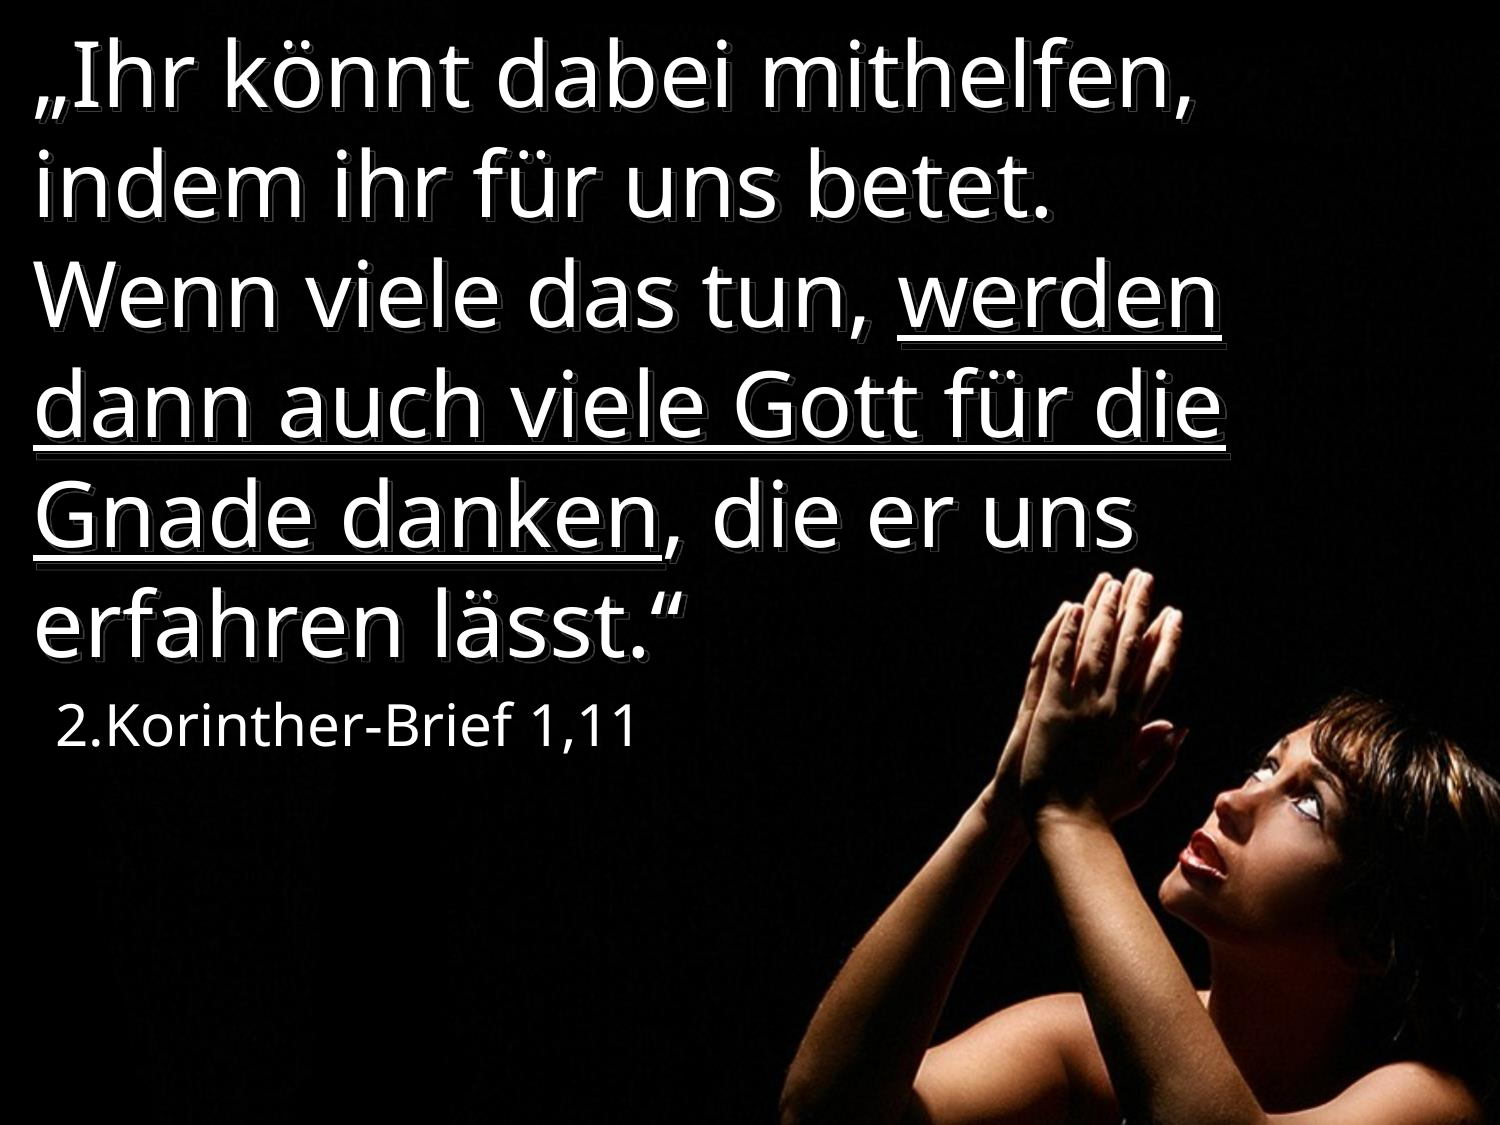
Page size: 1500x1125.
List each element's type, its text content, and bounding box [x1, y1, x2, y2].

picture [0, 0, 1500, 1125]
title „Ihr könnt dabei mithelfen, indem ihr für uns betet. Wenn viele das tun, werden dann auch viele Gott für die Gnade danken, die er uns erfahren lässt.“ [17, 8, 1258, 684]
text_box 2.Korinther-Brief 1,11 [41, 680, 1353, 766]
